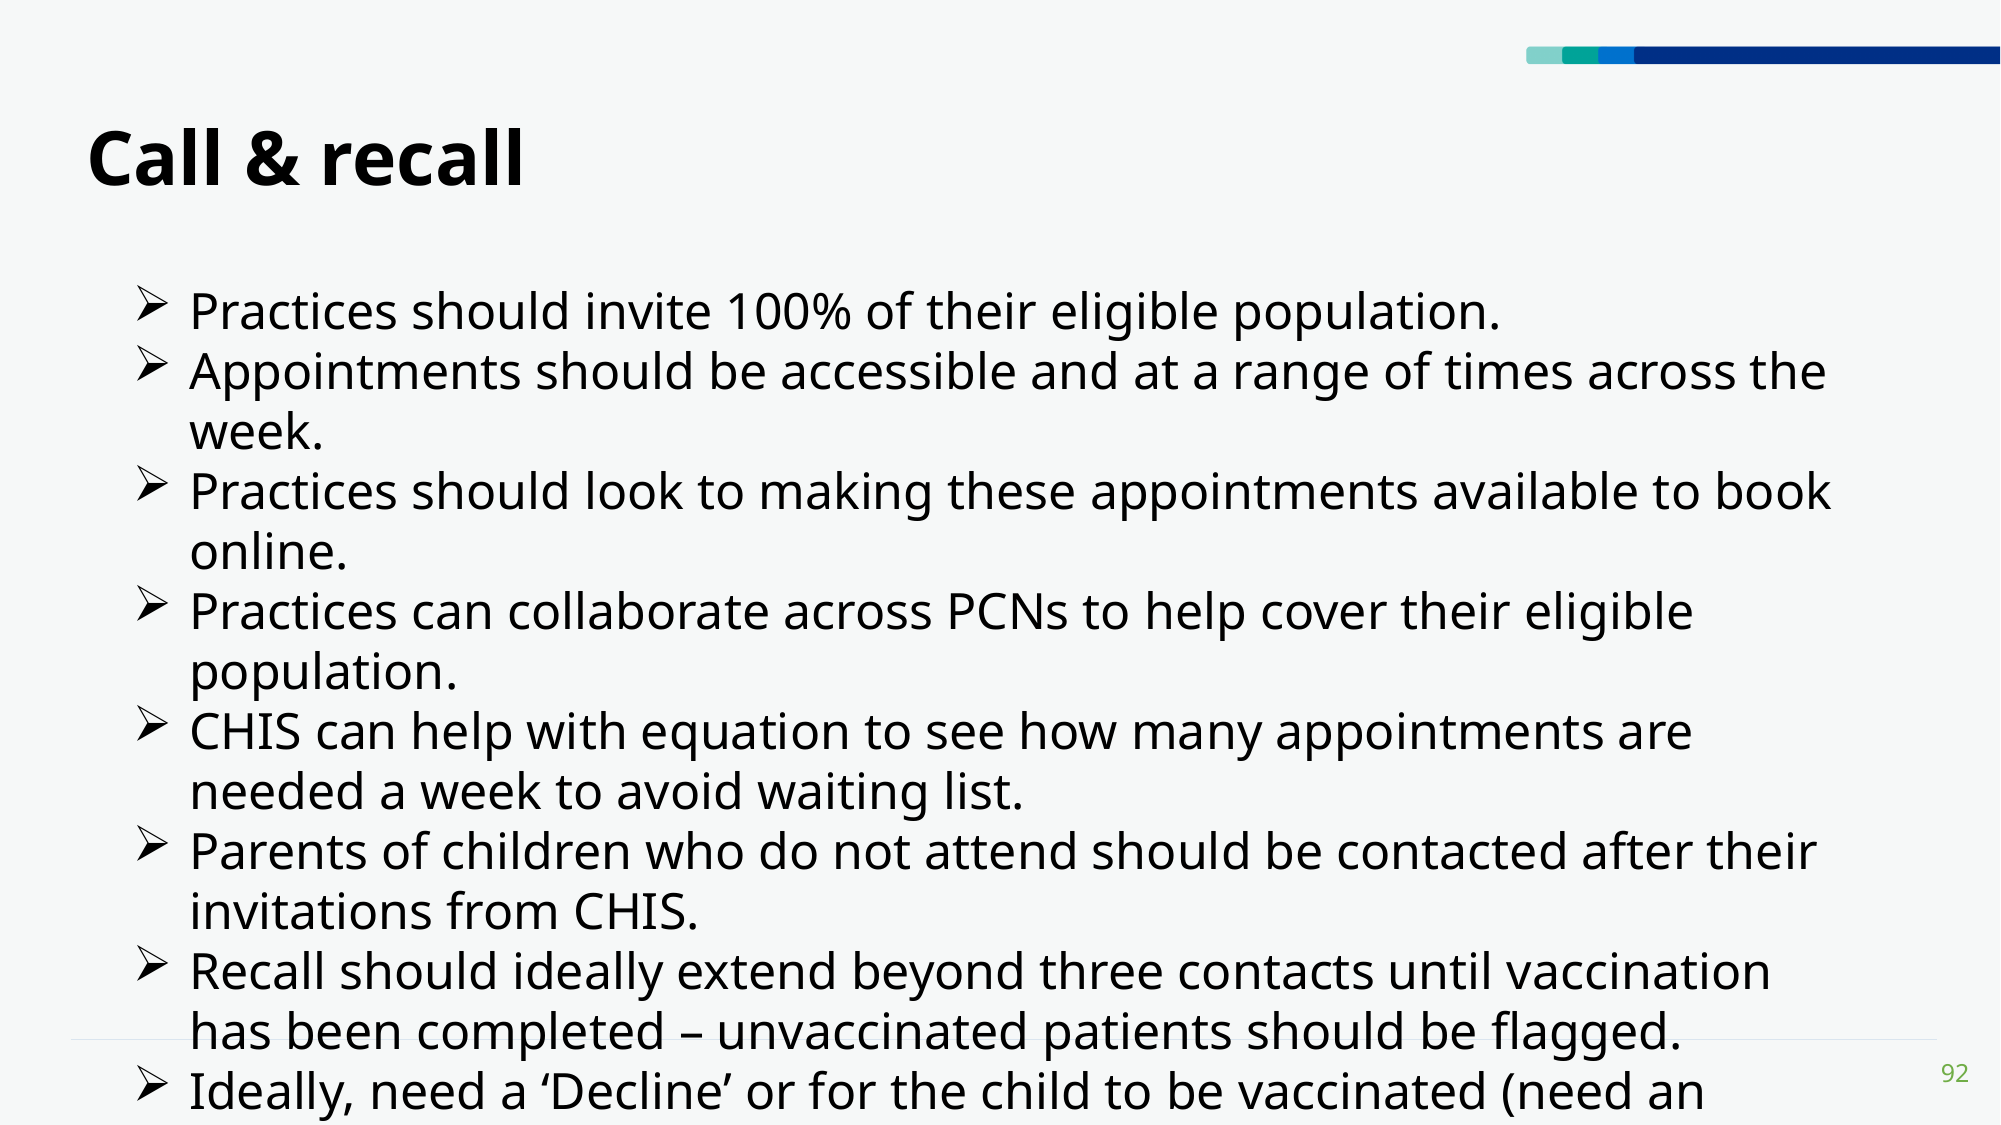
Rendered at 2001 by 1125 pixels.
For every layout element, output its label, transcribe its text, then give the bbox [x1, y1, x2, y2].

text_box Practices should invite 100% of their eligible population. Appointments should be accessible and at a range of times across the week. Practices should look to making these appointments available to book online. Practices can collaborate across PCNs to help cover their eligible population. CHIS can help with equation to see how many appointments are needed a week to avoid waiting list. Parents of children who do not attend should be contacted after their invitations from CHIS. Recall should ideally extend beyond three contacts until vaccination has been completed – unvaccinated patients should be flagged. Ideally, need a ‘Decline’ or for the child to be vaccinated (need an outcome!) [118, 272, 1882, 1125]
title Call & recall [85, 90, 1957, 233]
picture [1513, 41, 2001, 71]
